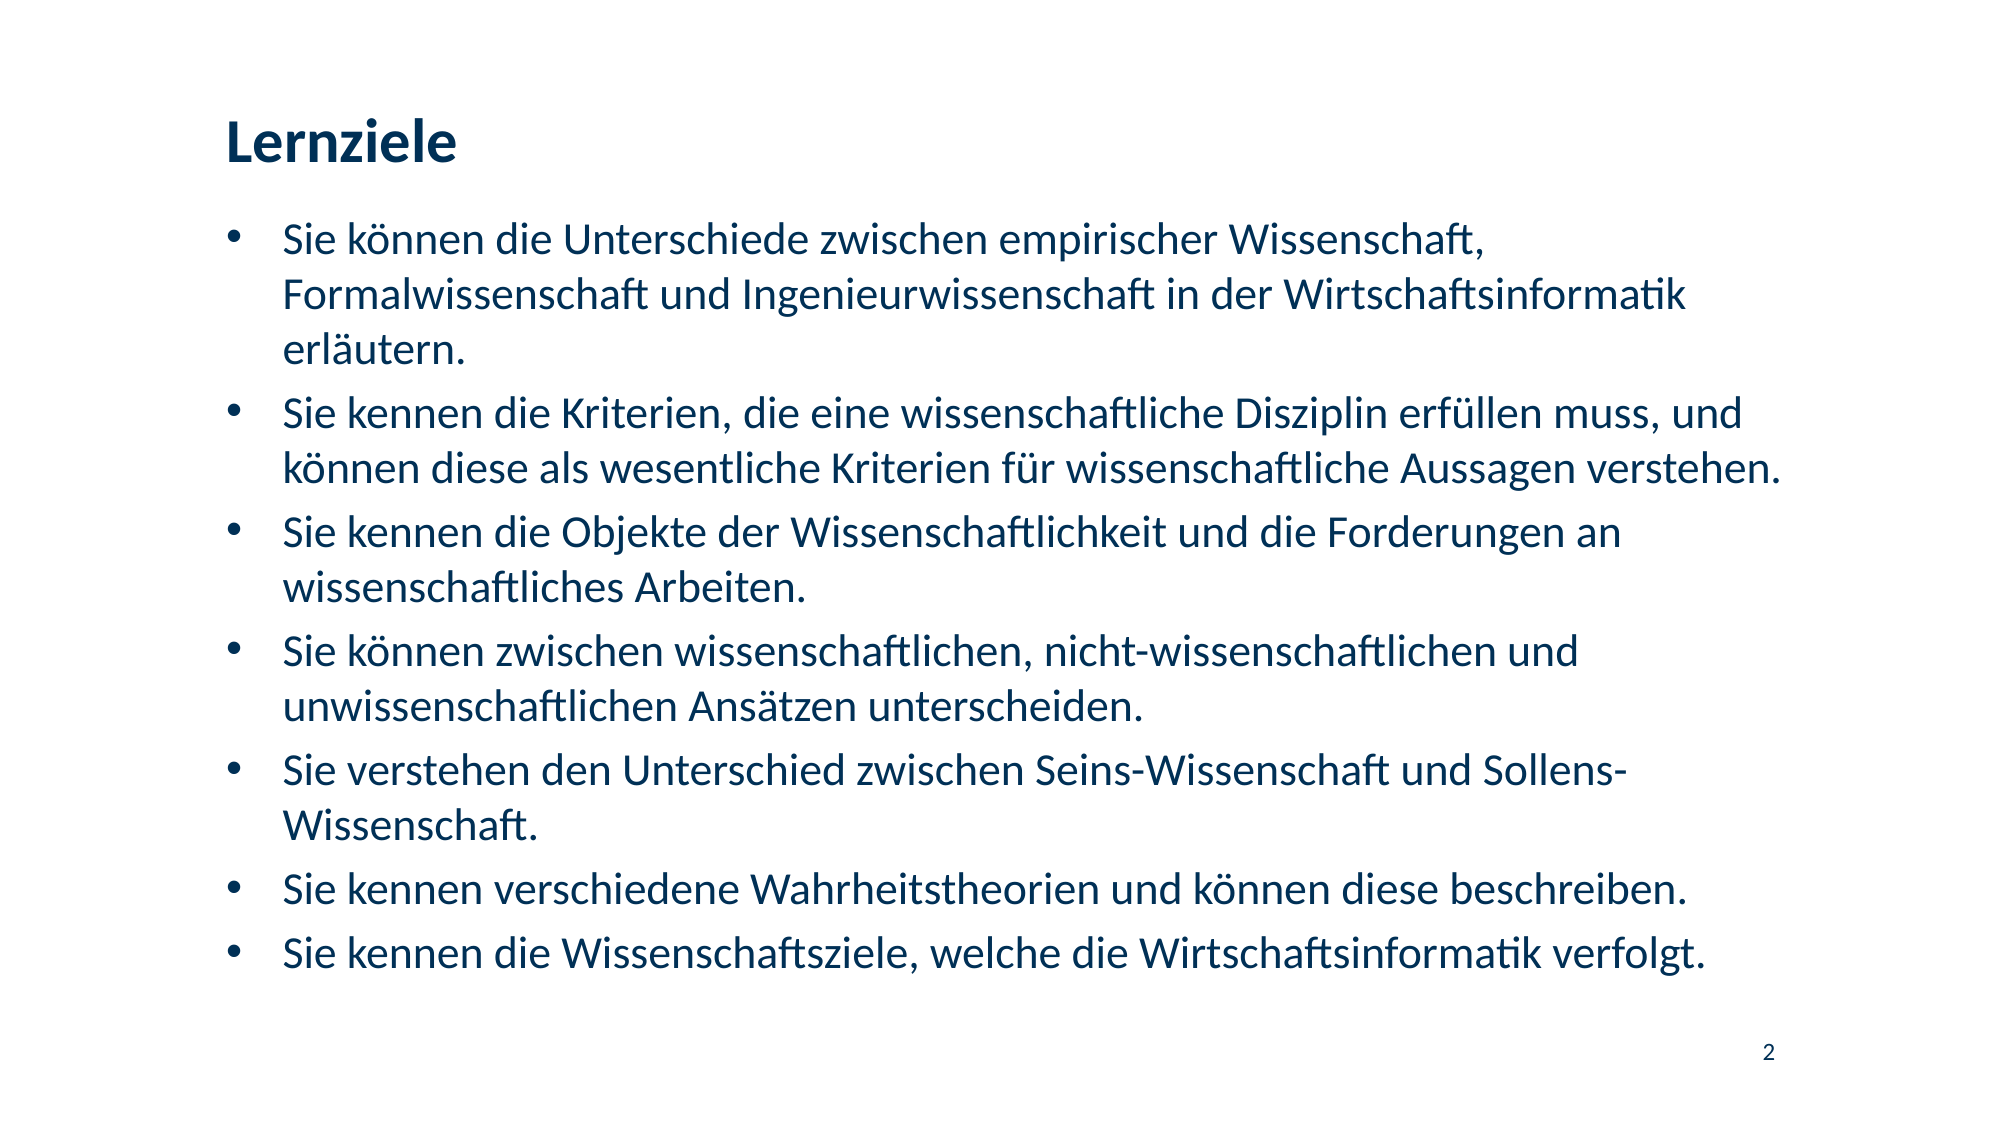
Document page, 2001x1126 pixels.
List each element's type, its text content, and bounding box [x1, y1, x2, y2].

list Sie können die Unterschiede zwischen empirischer Wissenschaft, Formalwissenschaft und Ingenieurwissenschaft in der Wirtschaftsinformatik erläutern. Sie kennen die Kriterien, die eine wissenschaftliche Disziplin erfüllen muss, und können diese als wesentliche Kriterien für wissenschaftliche Aussagen verstehen. Sie kennen die Objekte der Wissenschaftlichkeit und die Forderungen an wissenschaftliches Arbeiten. Sie können zwischen wissenschaftlichen, nicht-wissenschaftlichen und unwissenschaftlichen Ansätzen unterscheiden. Sie verstehen den Unterschied zwischen Seins-Wissenschaft und Sollens-Wissenschaft. Sie kennen verschiedene Wahrheitstheorien und können diese beschreiben. Sie kennen die Wissenschaftsziele, welche die Wirtschaftsinformatik verfolgt. [226, 208, 1863, 1054]
title Lernziele [226, 100, 1286, 208]
slide_number 2 [1544, 1035, 1776, 1066]
